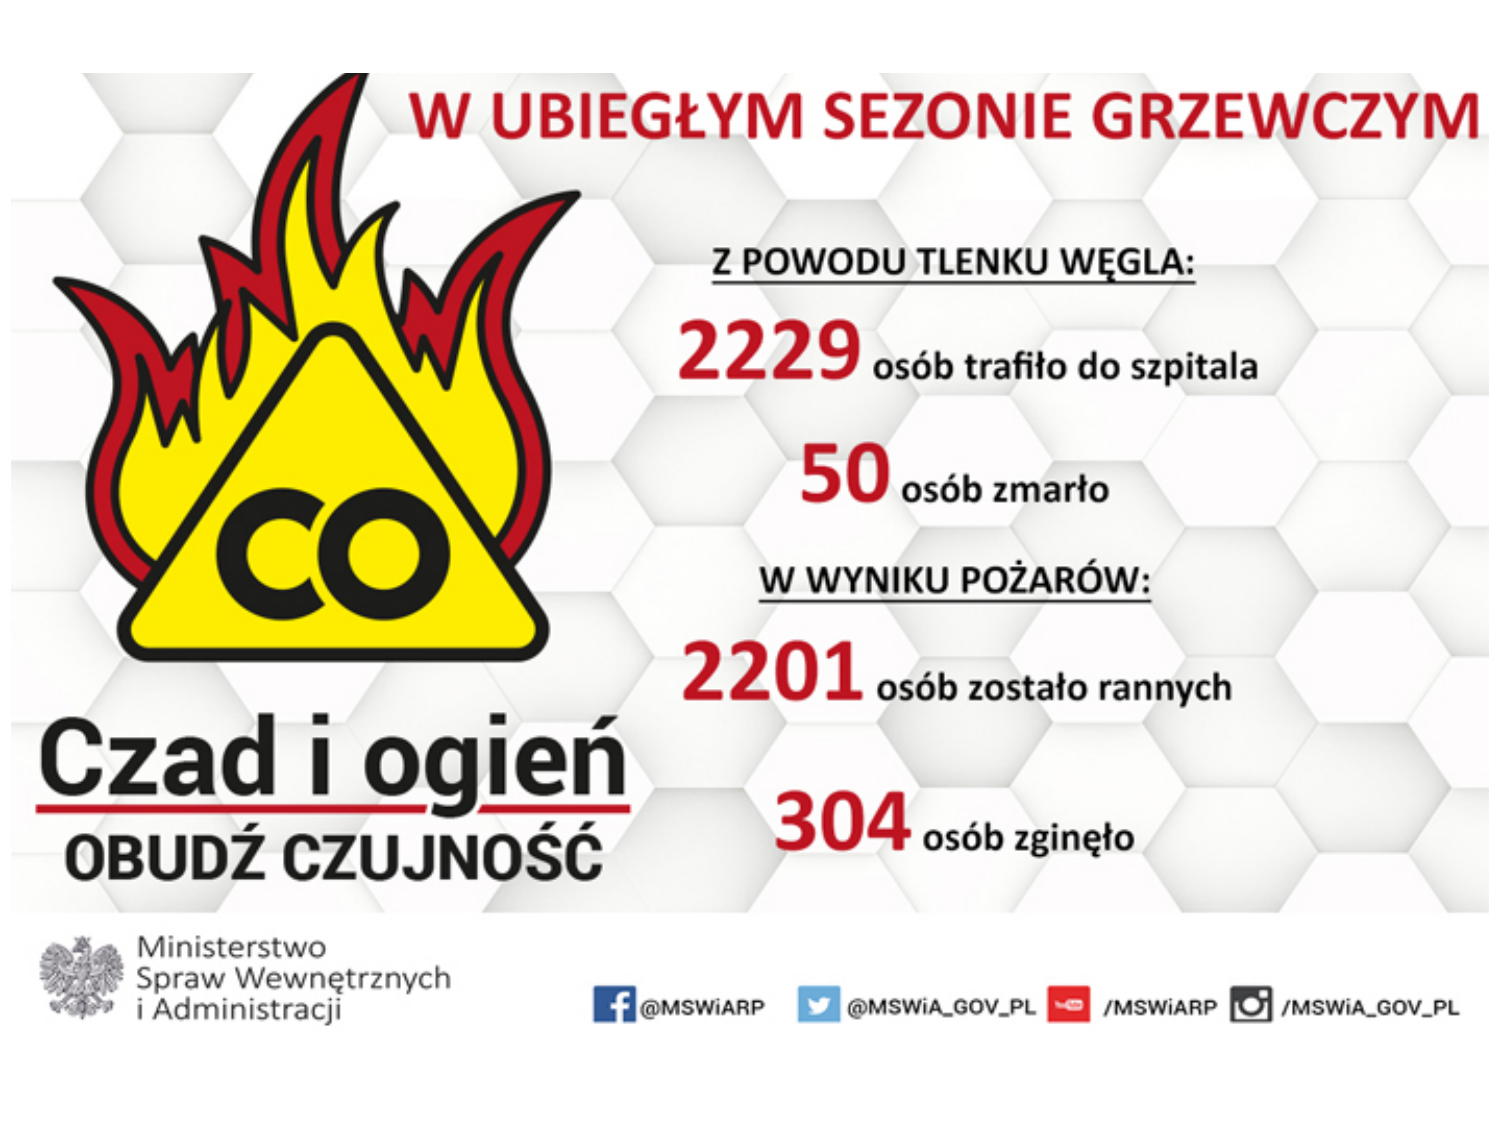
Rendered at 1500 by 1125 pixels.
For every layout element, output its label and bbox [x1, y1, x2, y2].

picture [11, 73, 1489, 1052]
